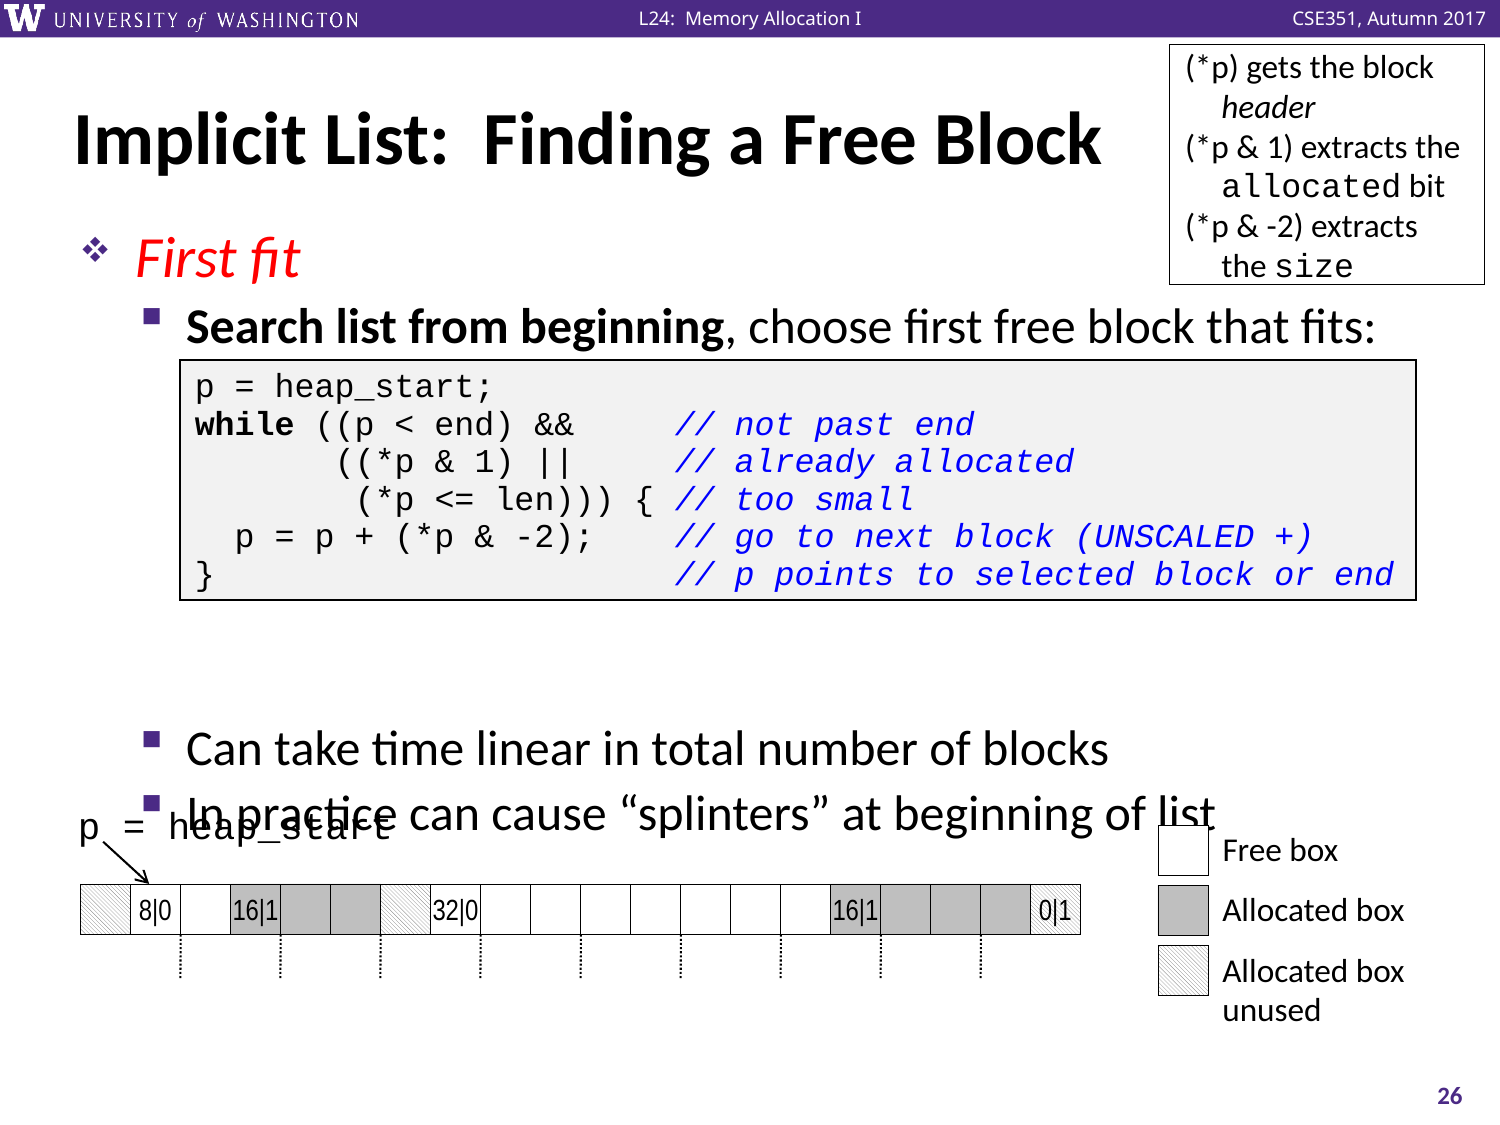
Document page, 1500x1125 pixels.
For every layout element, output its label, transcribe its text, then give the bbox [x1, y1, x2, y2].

title Implicit List: Finding a Free Block [58, 71, 1169, 197]
slide_number 26 [1400, 1065, 1500, 1125]
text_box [61, 794, 1479, 1036]
list First fit Search list from beginning, choose first free block that fits: Can take time linear in total number of blocks In practice can cause “splinters” at beginning of list [64, 223, 1438, 764]
text_box (*p) gets the block header (*p & 1) extracts the allocated bit (*p & -2) extracts the size [1169, 44, 1485, 285]
picture [4, 4, 358, 32]
text_box p = heap_start; while ((p < end) && // not past end ((*p & 1) || // already allocated (*p <= len))) { // too small p = p + (*p & -2); // go to next block (UNSCALED +) } // p points to selected block or end [179, 359, 1416, 601]
